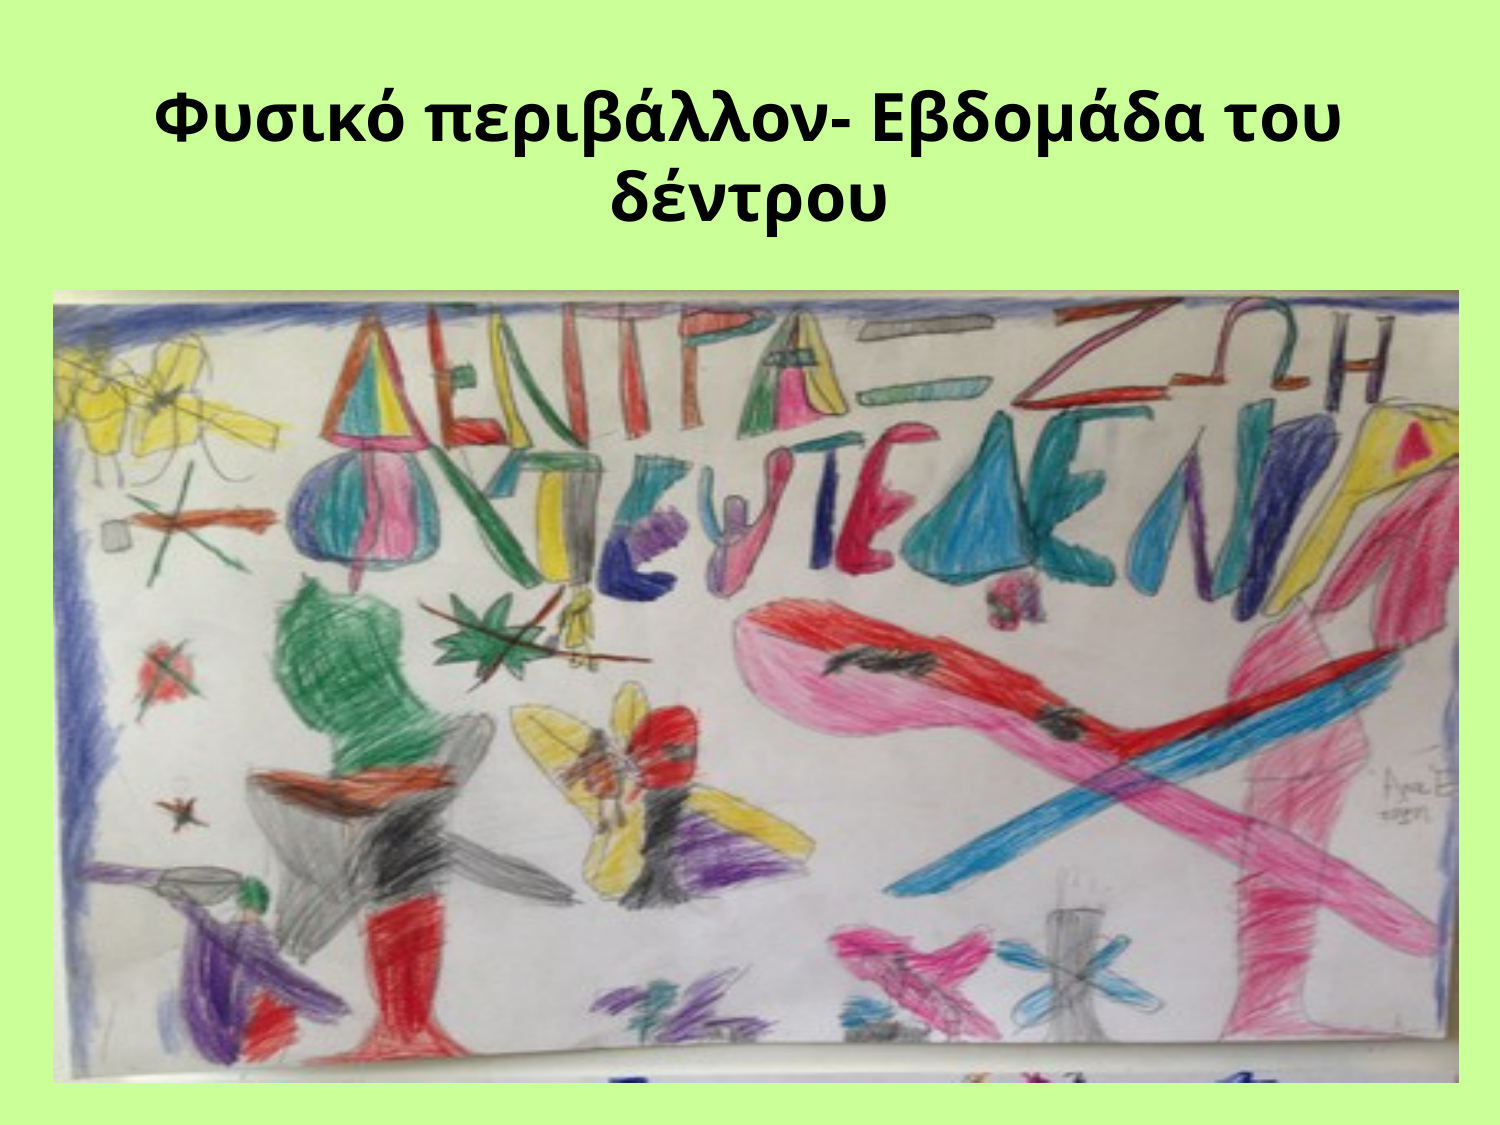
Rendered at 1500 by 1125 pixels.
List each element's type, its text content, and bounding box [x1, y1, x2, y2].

picture [52, 290, 1459, 1083]
title Φυσικό περιβάλλον- Εβδομάδα του δέντρου [112, 66, 1388, 244]
